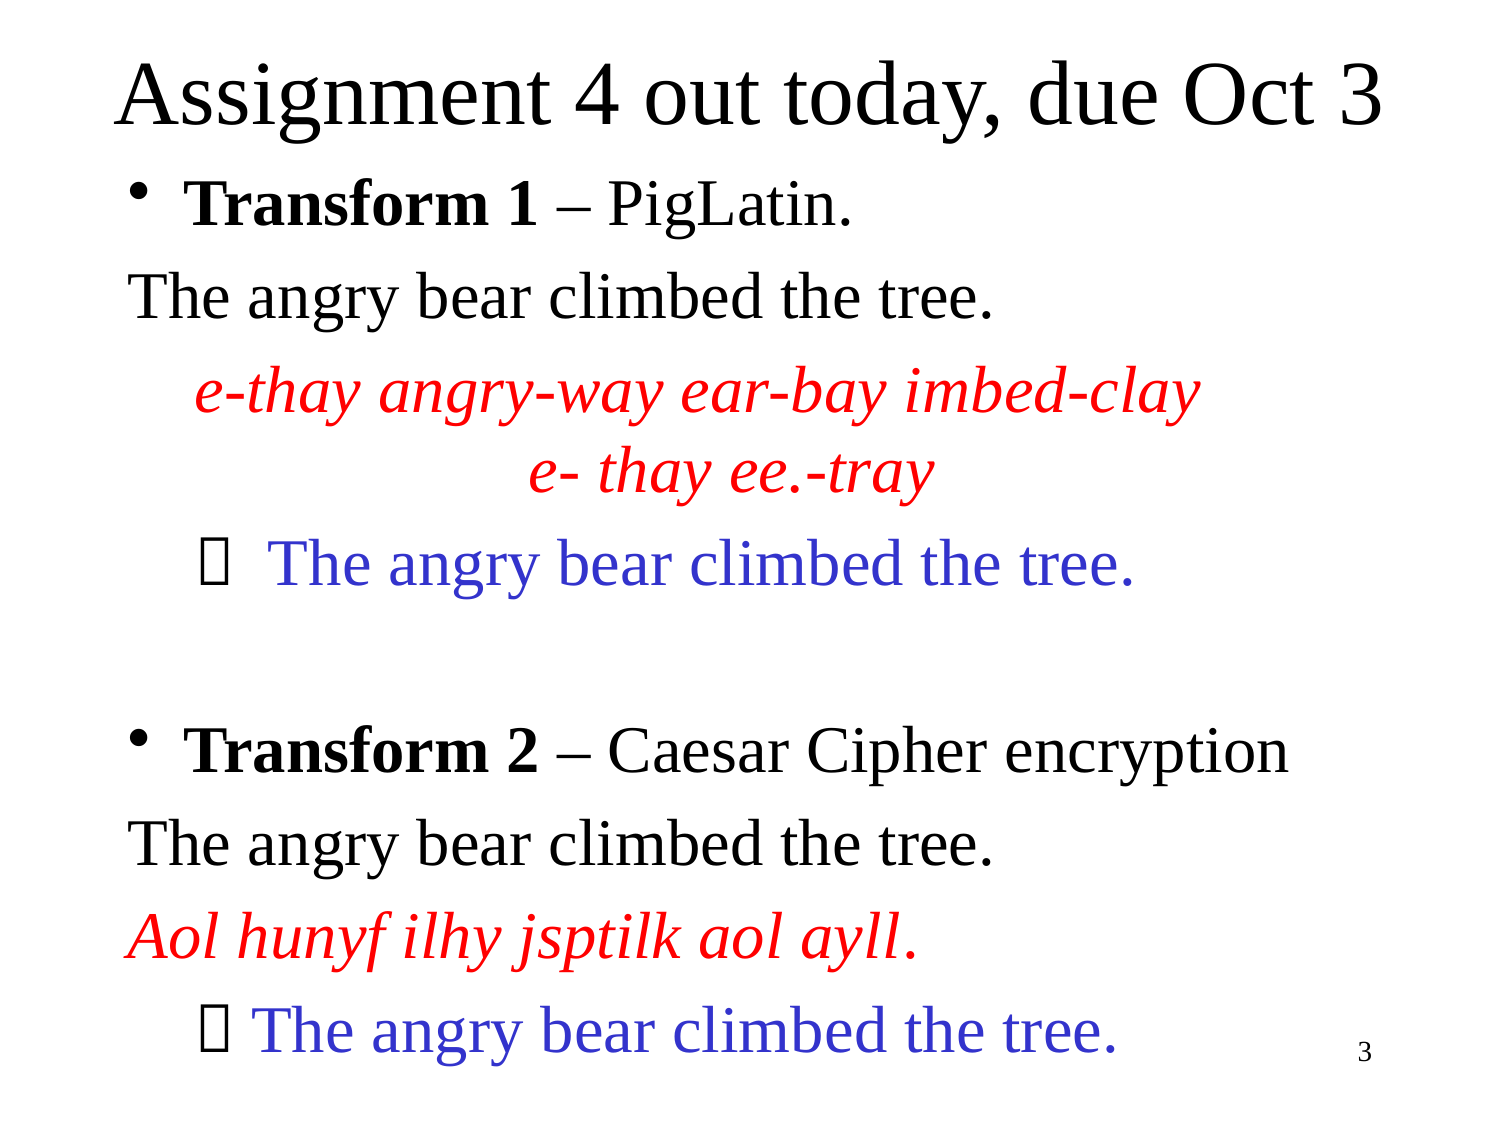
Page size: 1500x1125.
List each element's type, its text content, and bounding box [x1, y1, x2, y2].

slide_number 3 [1074, 1024, 1388, 1101]
list Transform 1 – PigLatin. The angry bear climbed the tree. e-thay angry-way ear-bay imbed-clay e- thay ee.-tray  The angry bear climbed the tree. Transform 2 – Caesar Cipher encryption The angry bear climbed the tree. Aol hunyf ilhy jsptilk aol ayll.  The angry bear climbed the tree. [112, 151, 1388, 1100]
title Assignment 4 out today, due Oct 3 [62, 24, 1438, 150]
